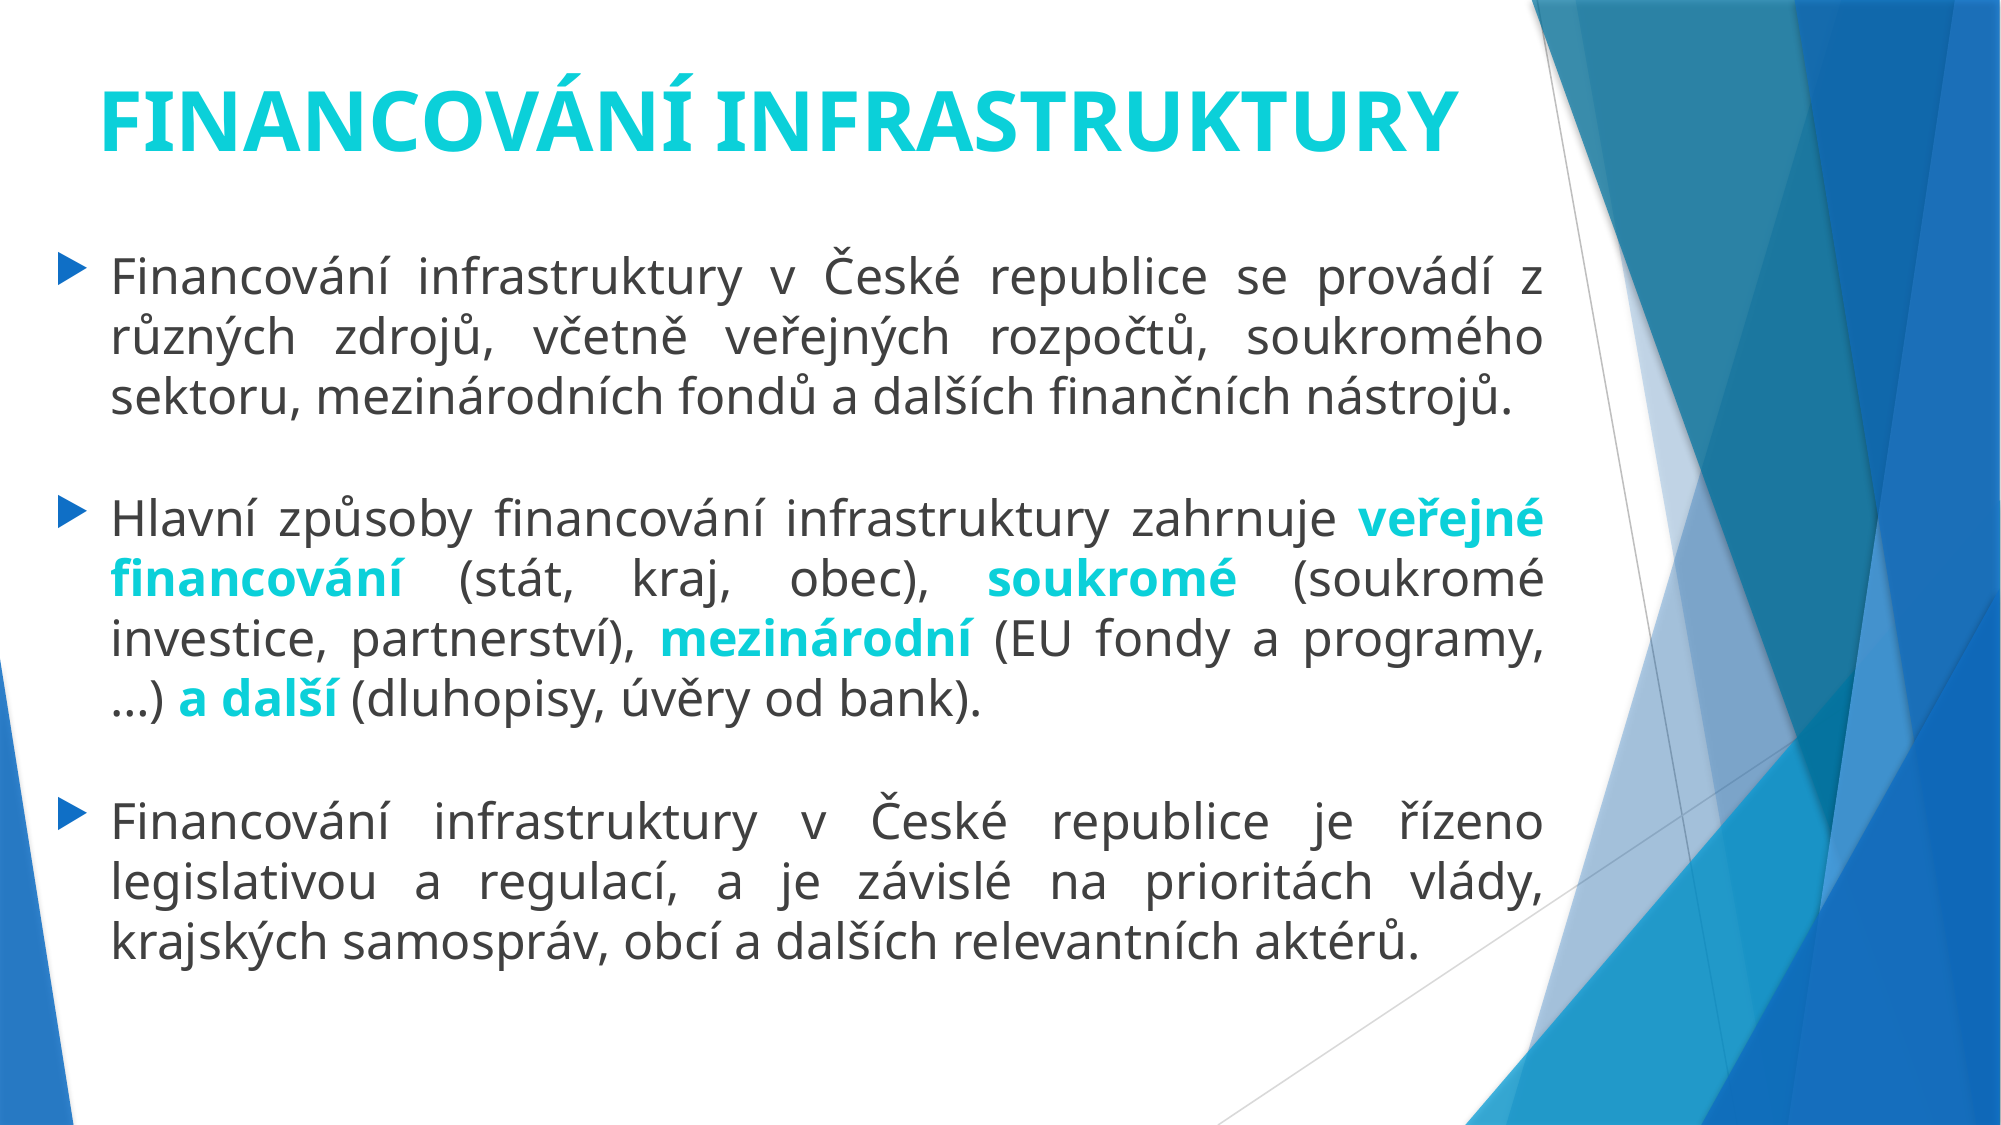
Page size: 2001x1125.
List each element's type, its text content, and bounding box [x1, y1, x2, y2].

list Financování infrastruktury v České republice se provádí z různých zdrojů, včetně veřejných rozpočtů, soukromého sektoru, mezinárodních fondů a dalších finančních nástrojů. Hlavní způsoby financování infrastruktury zahrnuje veřejné financování (stát, kraj, obec), soukromé (soukromé investice, partnerství), mezinárodní (EU fondy a programy, …) a další (dluhopisy, úvěry od bank). Financování infrastruktury v České republice je řízeno legislativou a regulací, a je závislé na prioritách vlády, krajských samospráv, obcí a dalších relevantních aktérů. [39, 236, 1561, 1093]
title FINANCOVÁNÍ INFRASTRUKTURY [18, 60, 1540, 195]
